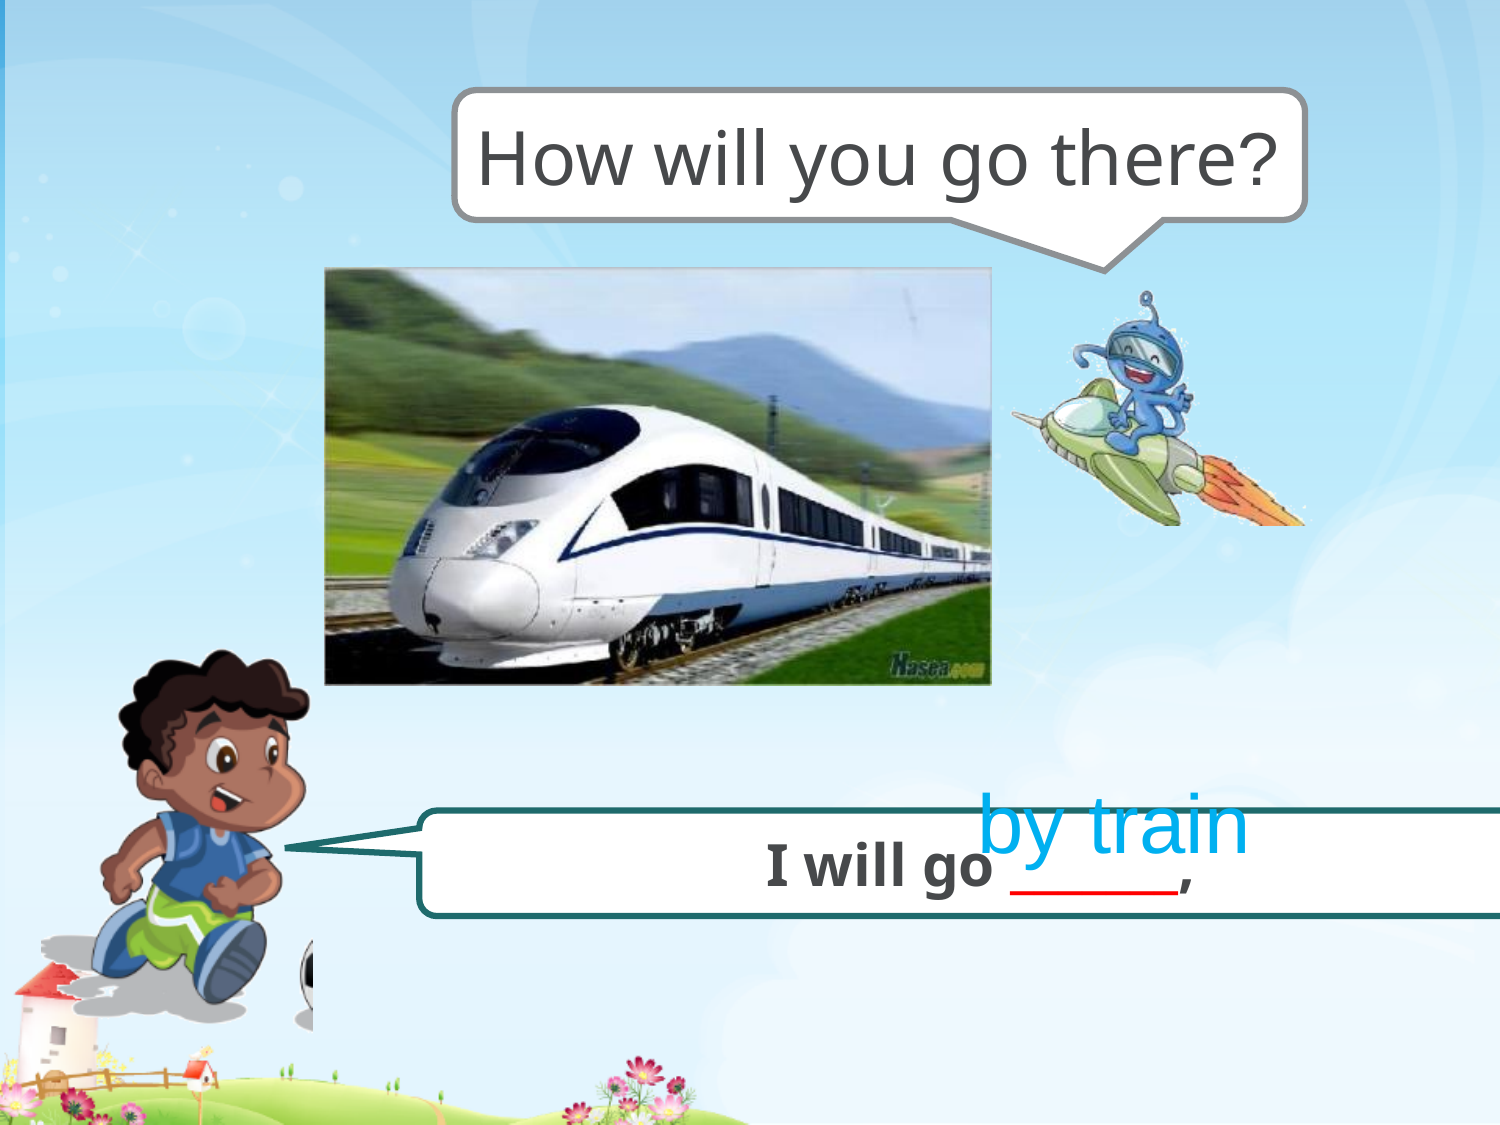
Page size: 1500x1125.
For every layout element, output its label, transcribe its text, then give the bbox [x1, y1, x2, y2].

text_box by train [962, 763, 1266, 878]
text_box I will go _______, [318, 810, 1500, 917]
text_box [998, 278, 1339, 526]
picture [0, 0, 1500, 1125]
text_box How will you go there? [454, 90, 1306, 272]
